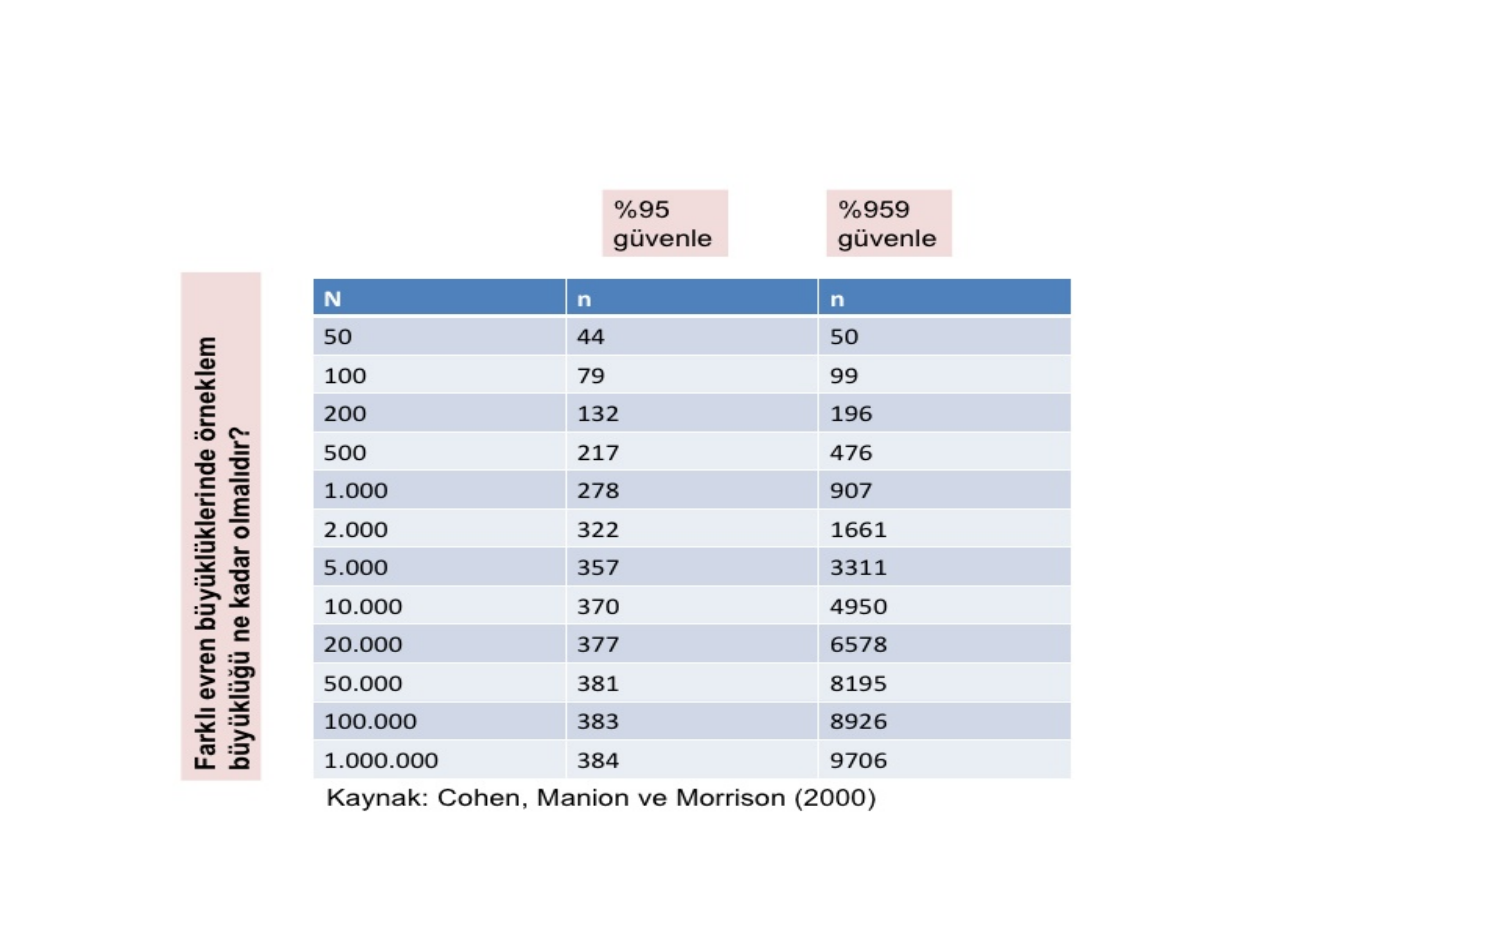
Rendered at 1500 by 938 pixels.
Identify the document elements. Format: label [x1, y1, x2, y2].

picture [123, 133, 1262, 846]
